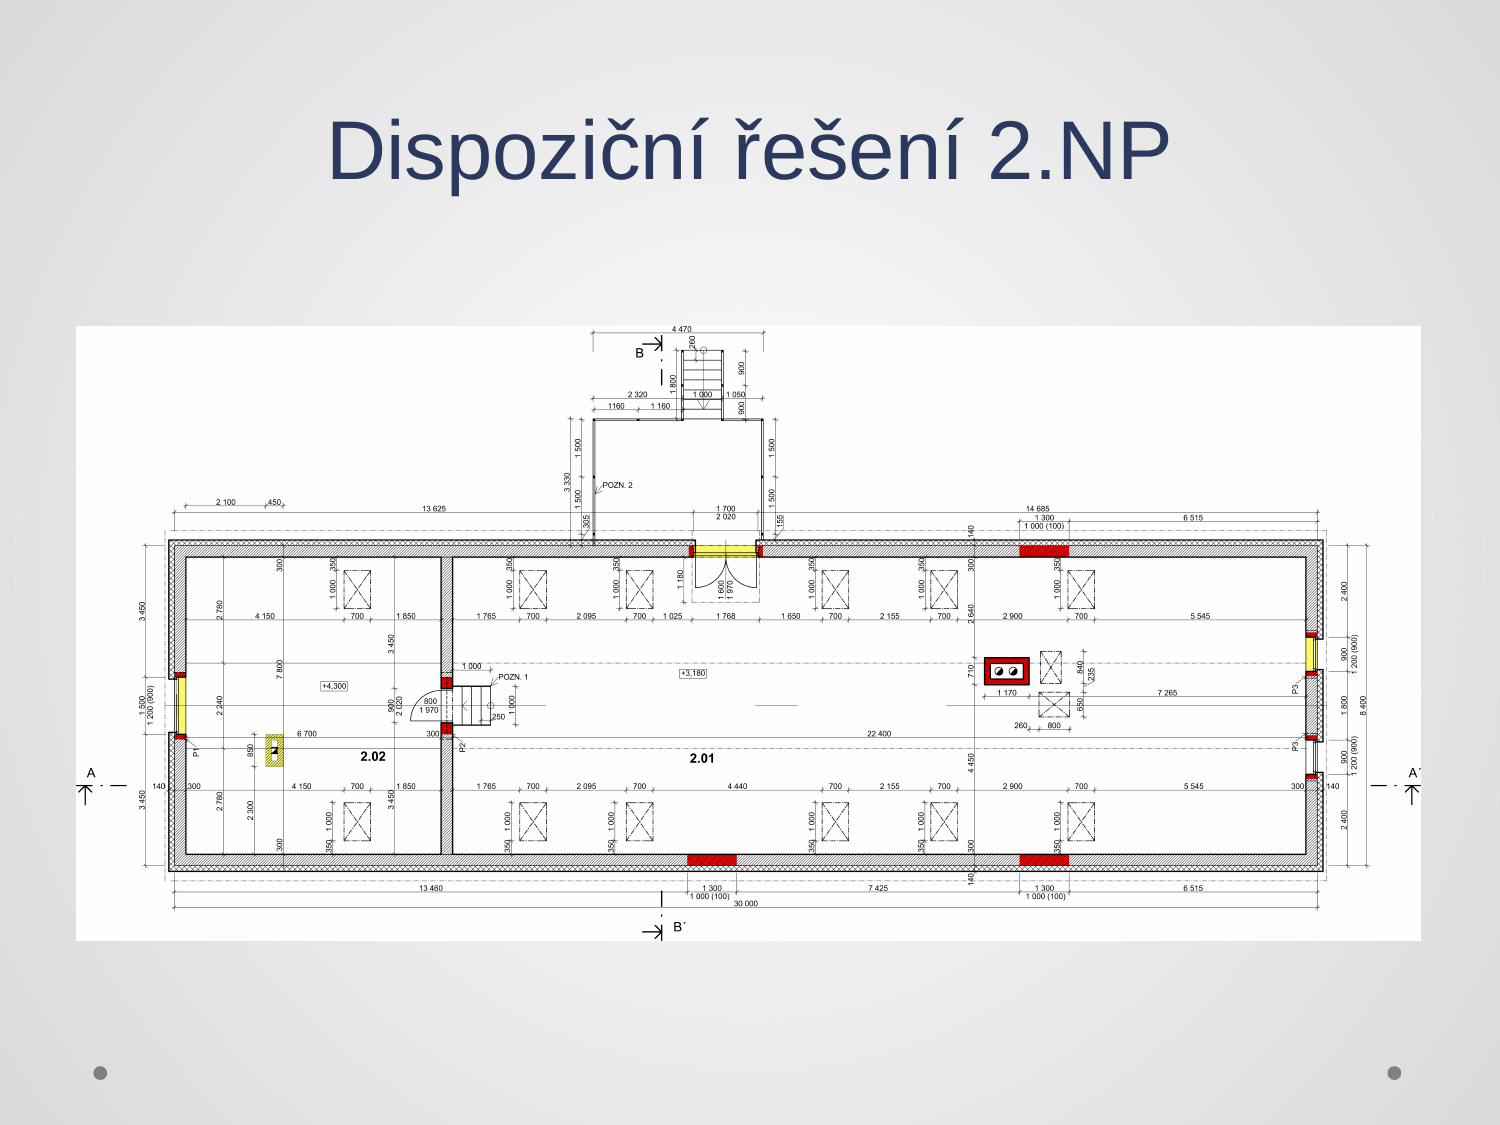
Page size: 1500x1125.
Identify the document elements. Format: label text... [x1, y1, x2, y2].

picture [76, 326, 1421, 941]
title Dispoziční řešení 2.NP [75, 42, 1425, 204]
